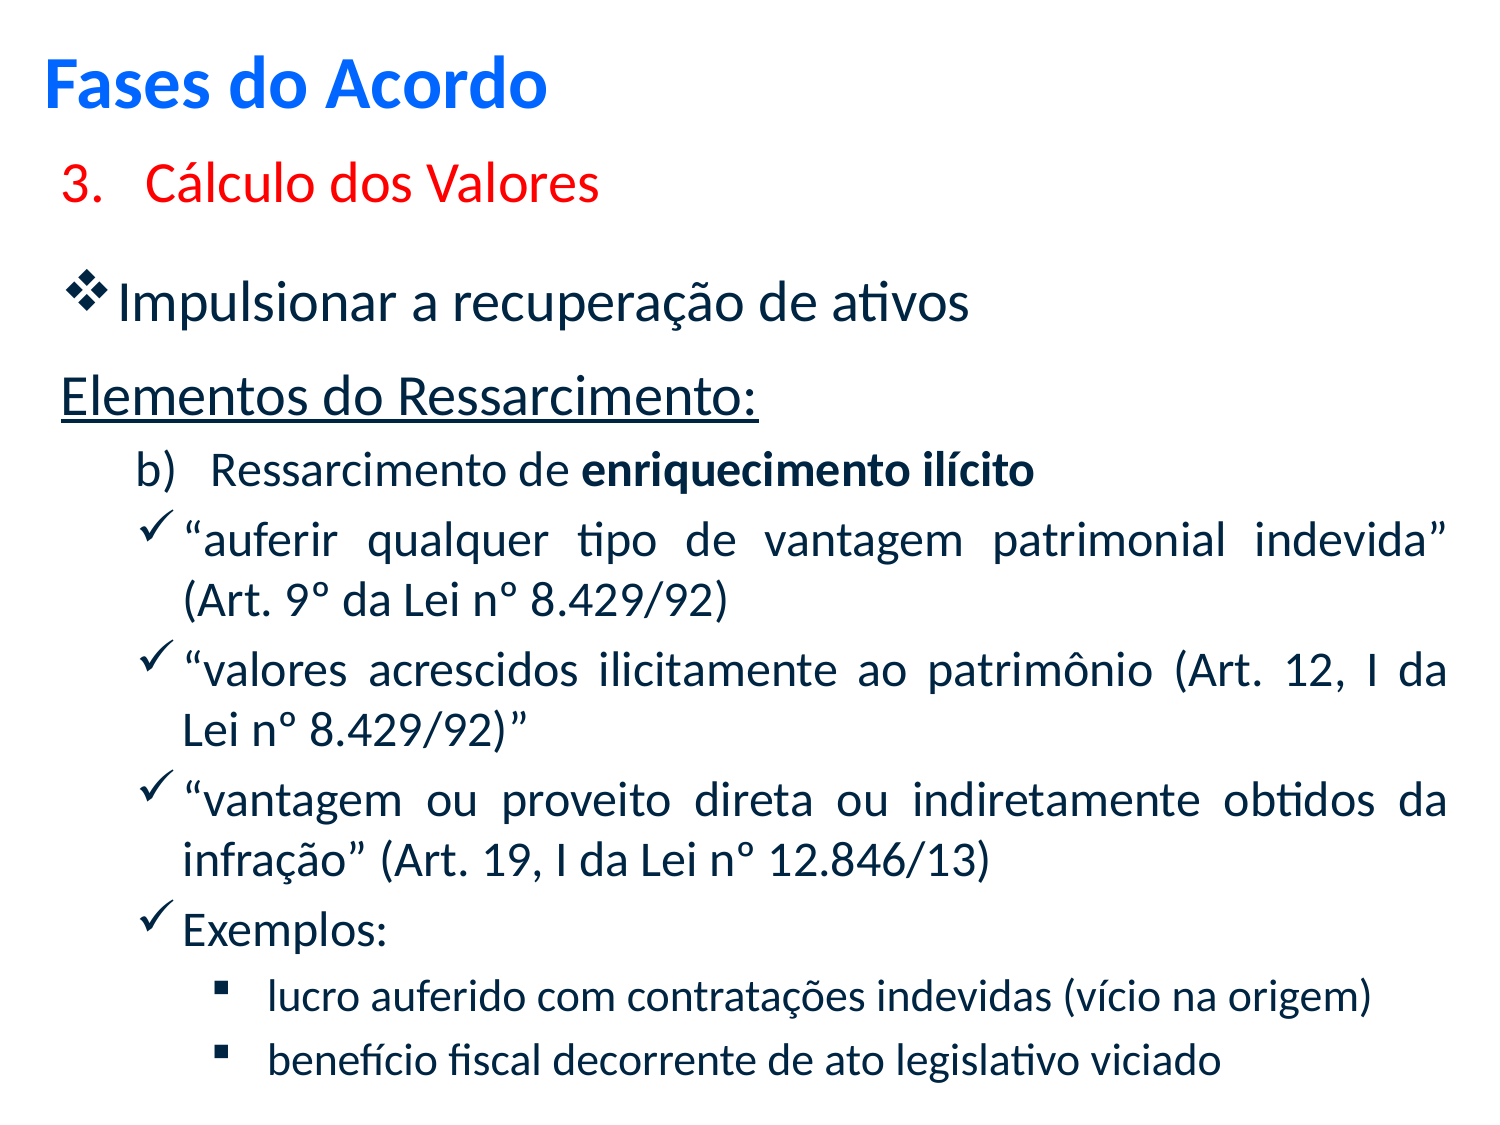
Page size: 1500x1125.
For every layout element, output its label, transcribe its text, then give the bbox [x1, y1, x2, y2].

text_box Fases do Acordo [29, 25, 723, 109]
text_box Cálculo dos Valores [46, 137, 1465, 206]
text_box Elementos do Ressarcimento: Ressarcimento de enriquecimento ilícito “auferir qualquer tipo de vantagem patrimonial indevida” (Art. 9º da Lei nº 8.429/92) “valores acrescidos ilicitamente ao patrimônio (Art. 12, I da Lei nº 8.429/92)” “vantagem ou proveito direta ou indiretamente obtidos da infração” (Art. 19, I da Lei nº 12.846/13) Exemplos: lucro auferido com contratações indevidas (vício na origem) benefício fiscal decorrente de ato legislativo viciado [46, 349, 1465, 1100]
text_box Impulsionar a recuperação de ativos [46, 255, 1226, 323]
